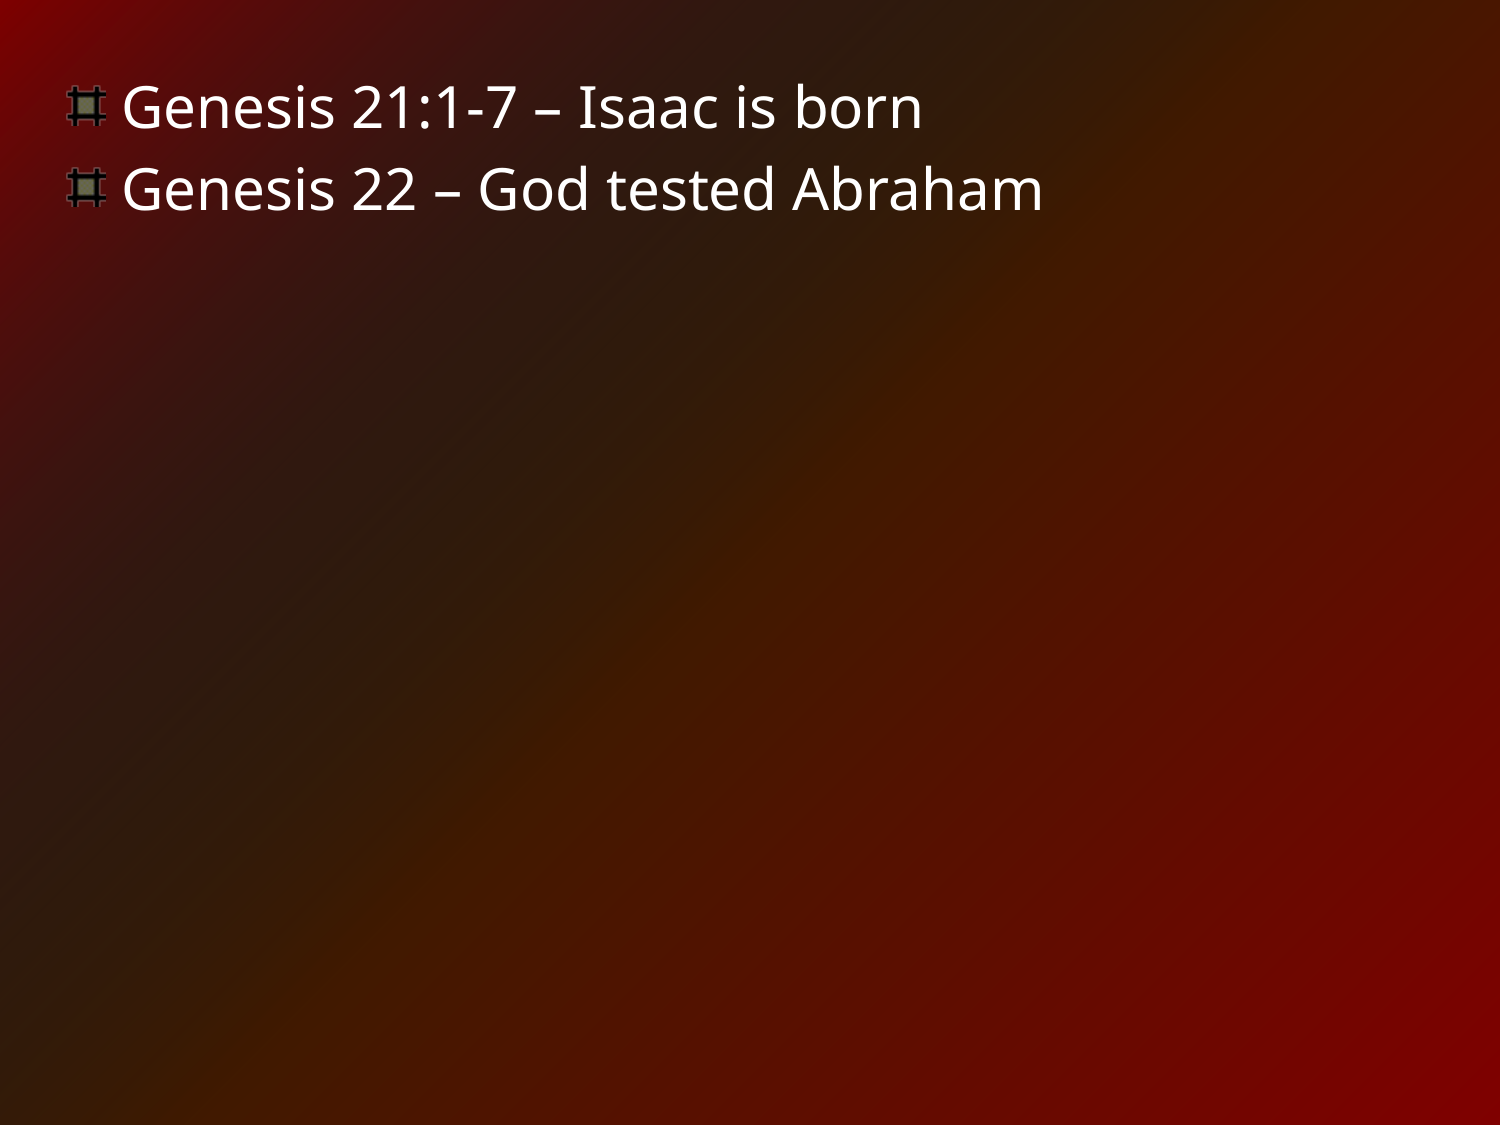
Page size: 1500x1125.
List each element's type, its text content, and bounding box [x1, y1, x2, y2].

picture [65, 166, 106, 207]
list Genesis 21:1-7 – Isaac is born Genesis 22 – God tested Abraham [50, 62, 1450, 1075]
picture [65, 84, 106, 126]
